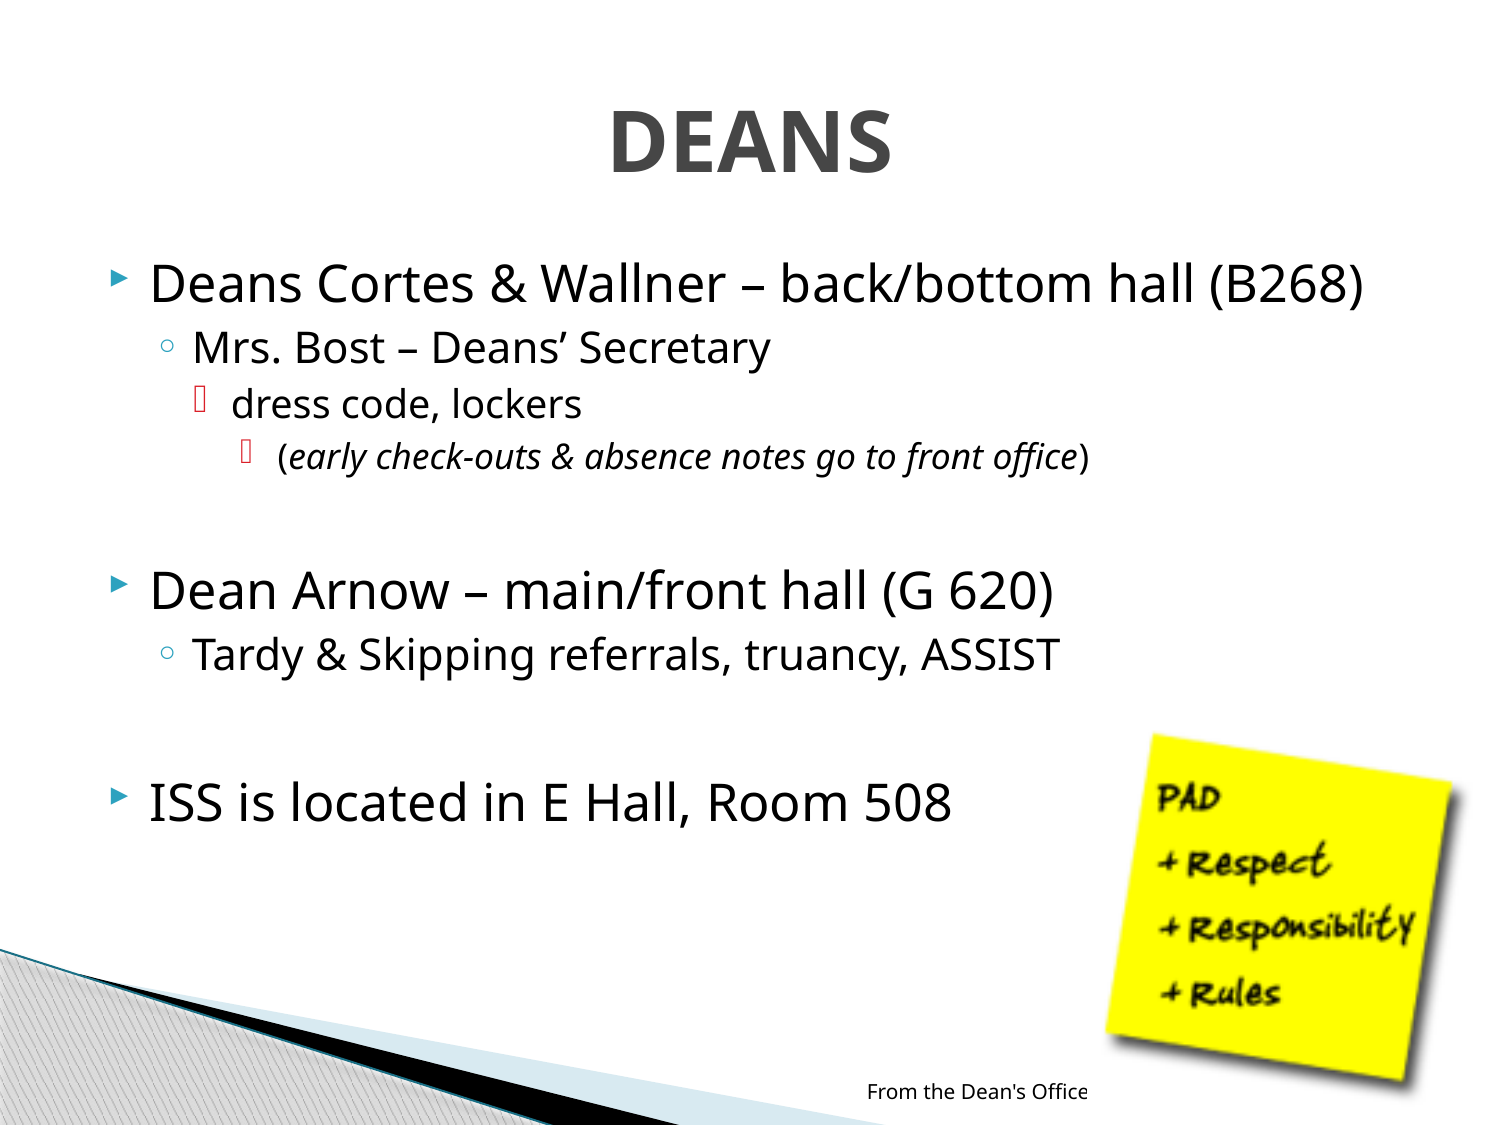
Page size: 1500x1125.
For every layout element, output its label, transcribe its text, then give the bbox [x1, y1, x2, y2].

footer From the Dean's Office [718, 1051, 1082, 1112]
picture [1087, 718, 1476, 1107]
title DEANS [75, 45, 1425, 233]
list Deans Cortes & Wallner – back/bottom hall (B268) Mrs. Bost – Deans’ Secretary dress code, lockers (early check-outs & absence notes go to front office) Dean Arnow – main/front hall (G 620) Tardy & Skipping referrals, truancy, ASSIST ISS is located in E Hall, Room 508 [75, 242, 1425, 850]
